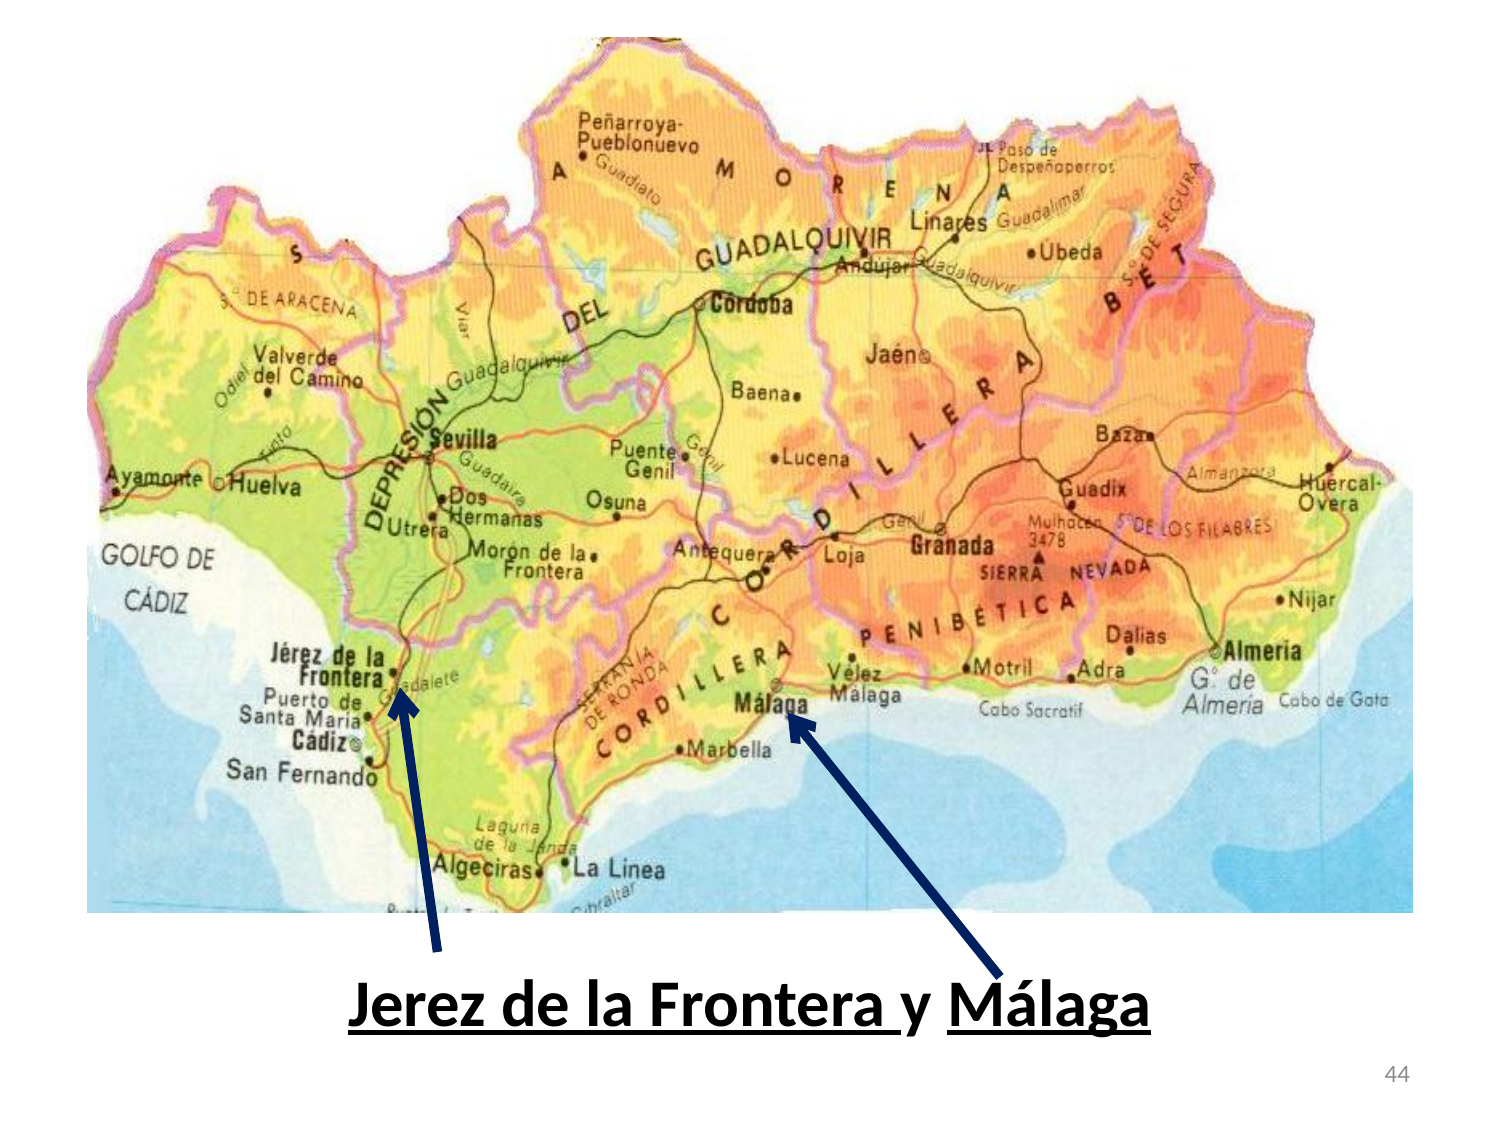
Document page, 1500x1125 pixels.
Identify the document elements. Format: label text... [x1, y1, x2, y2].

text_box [399, 687, 438, 953]
picture [87, 37, 1413, 913]
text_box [787, 712, 1001, 978]
text_box Jerez de la Frontera y Málaga [333, 951, 1167, 1047]
slide_number 44 [1074, 1042, 1425, 1103]
